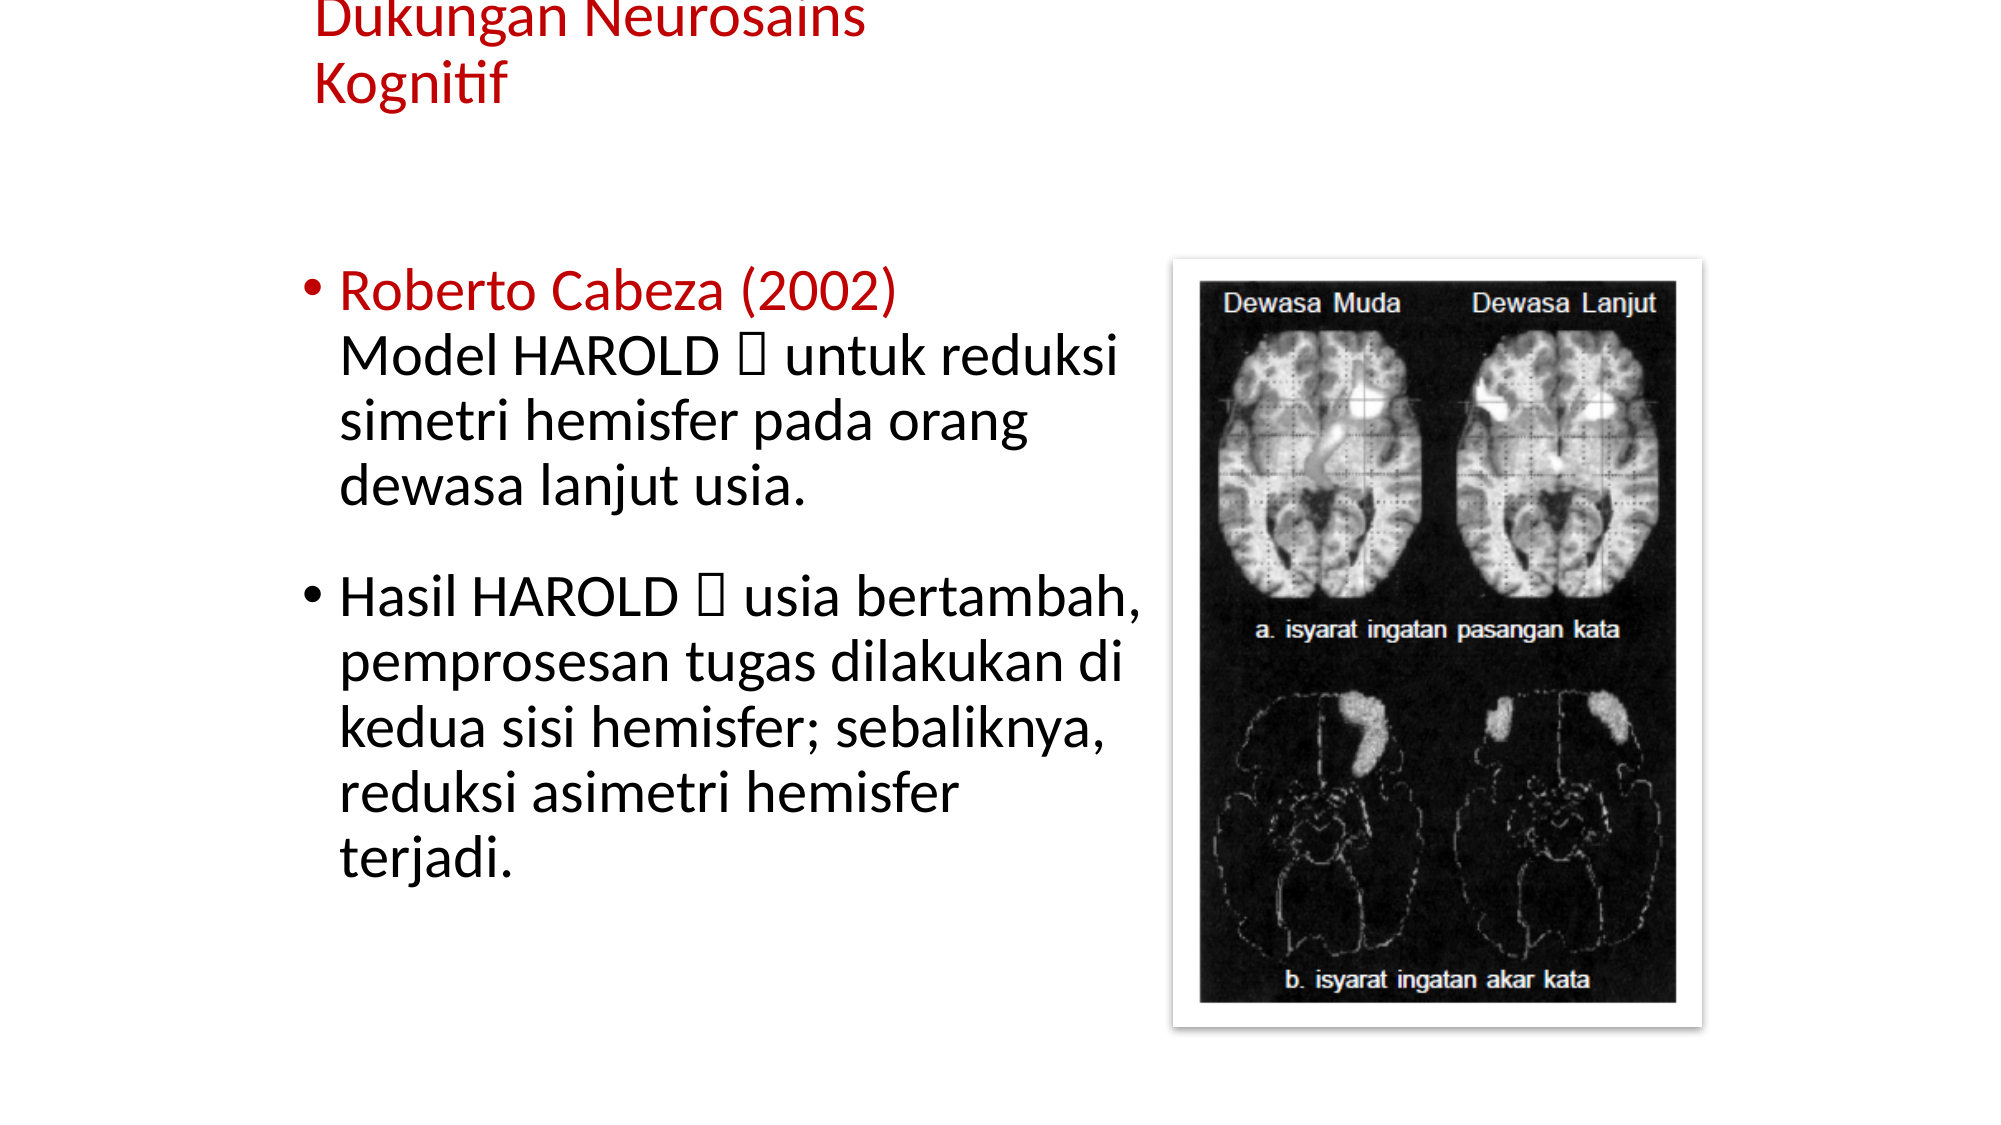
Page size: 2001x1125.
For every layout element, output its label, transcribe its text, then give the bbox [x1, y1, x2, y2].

picture [1187, 273, 1688, 1013]
list Roberto Cabeza (2002) Model HAROLD  untuk reduksi simetri hemisfer pada orang dewasa lanjut usia. Hasil HAROLD  usia bertambah, pemprosesan tugas dilakukan di kedua sisi hemisfer; sebaliknya, reduksi asimetri hemisfer terjadi. [287, 250, 1163, 1038]
title Dukungan Neurosains Kognitif [299, 0, 1000, 213]
